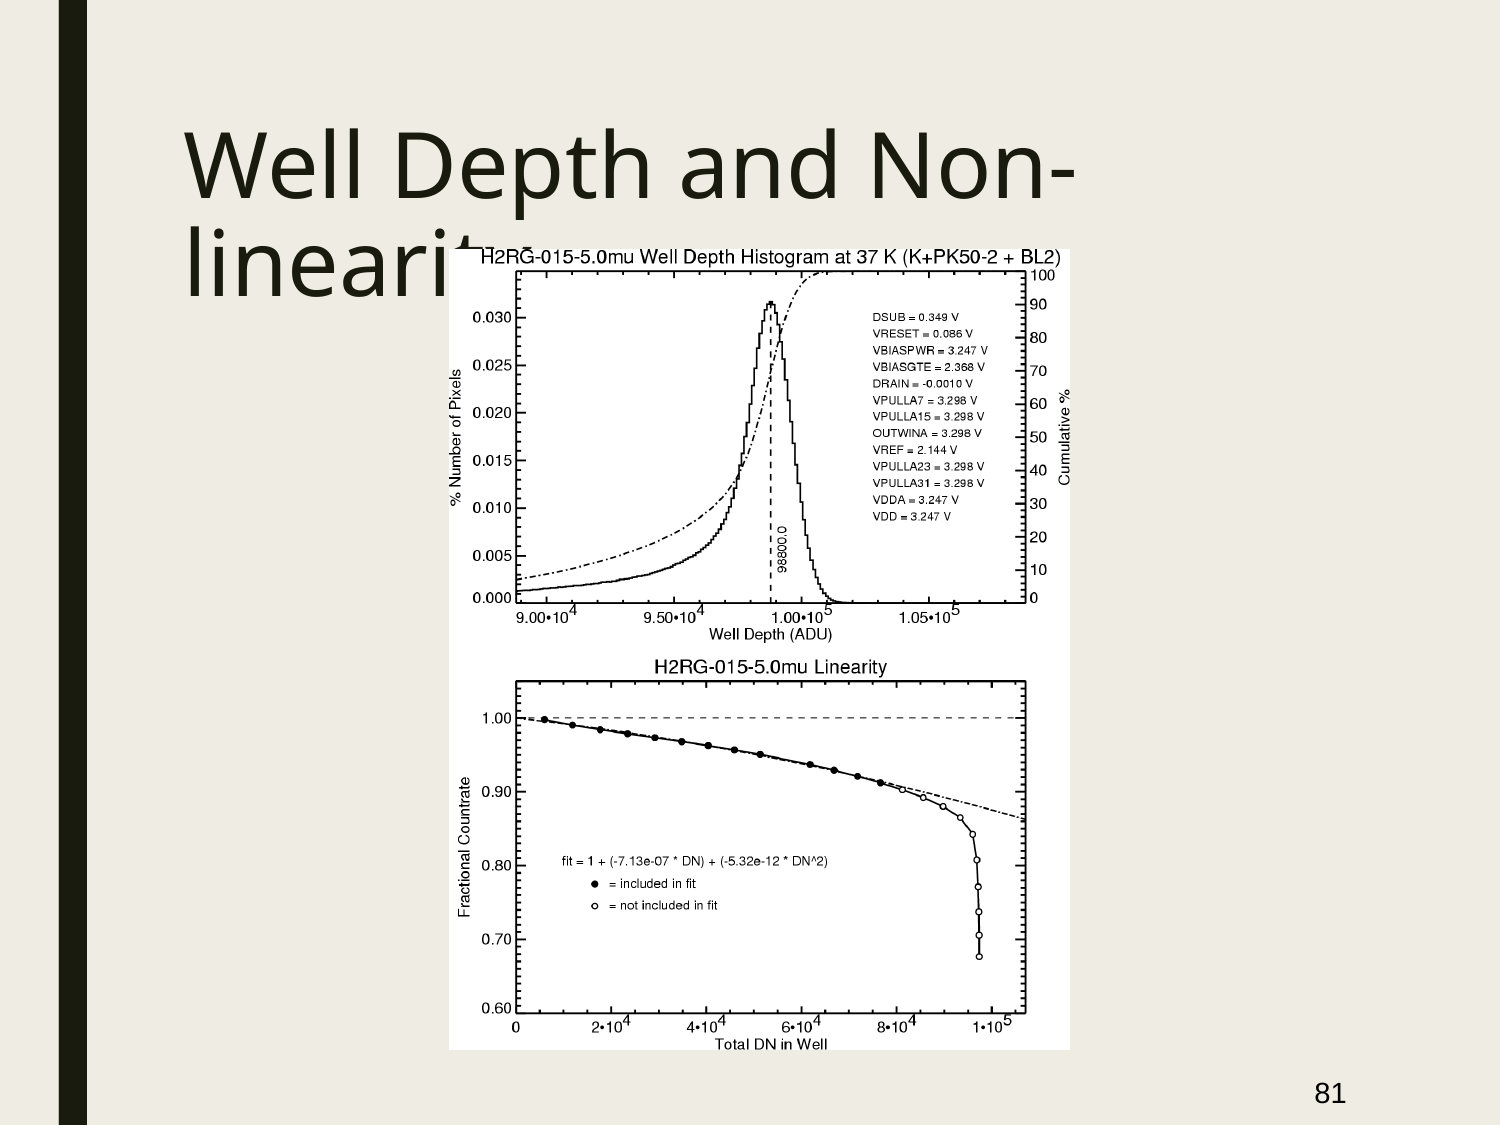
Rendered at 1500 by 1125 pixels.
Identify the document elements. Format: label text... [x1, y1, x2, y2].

slide_number 81 [1165, 1058, 1362, 1125]
title Well Depth and Non-linearity [168, 112, 1351, 233]
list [448, 249, 1070, 1050]
